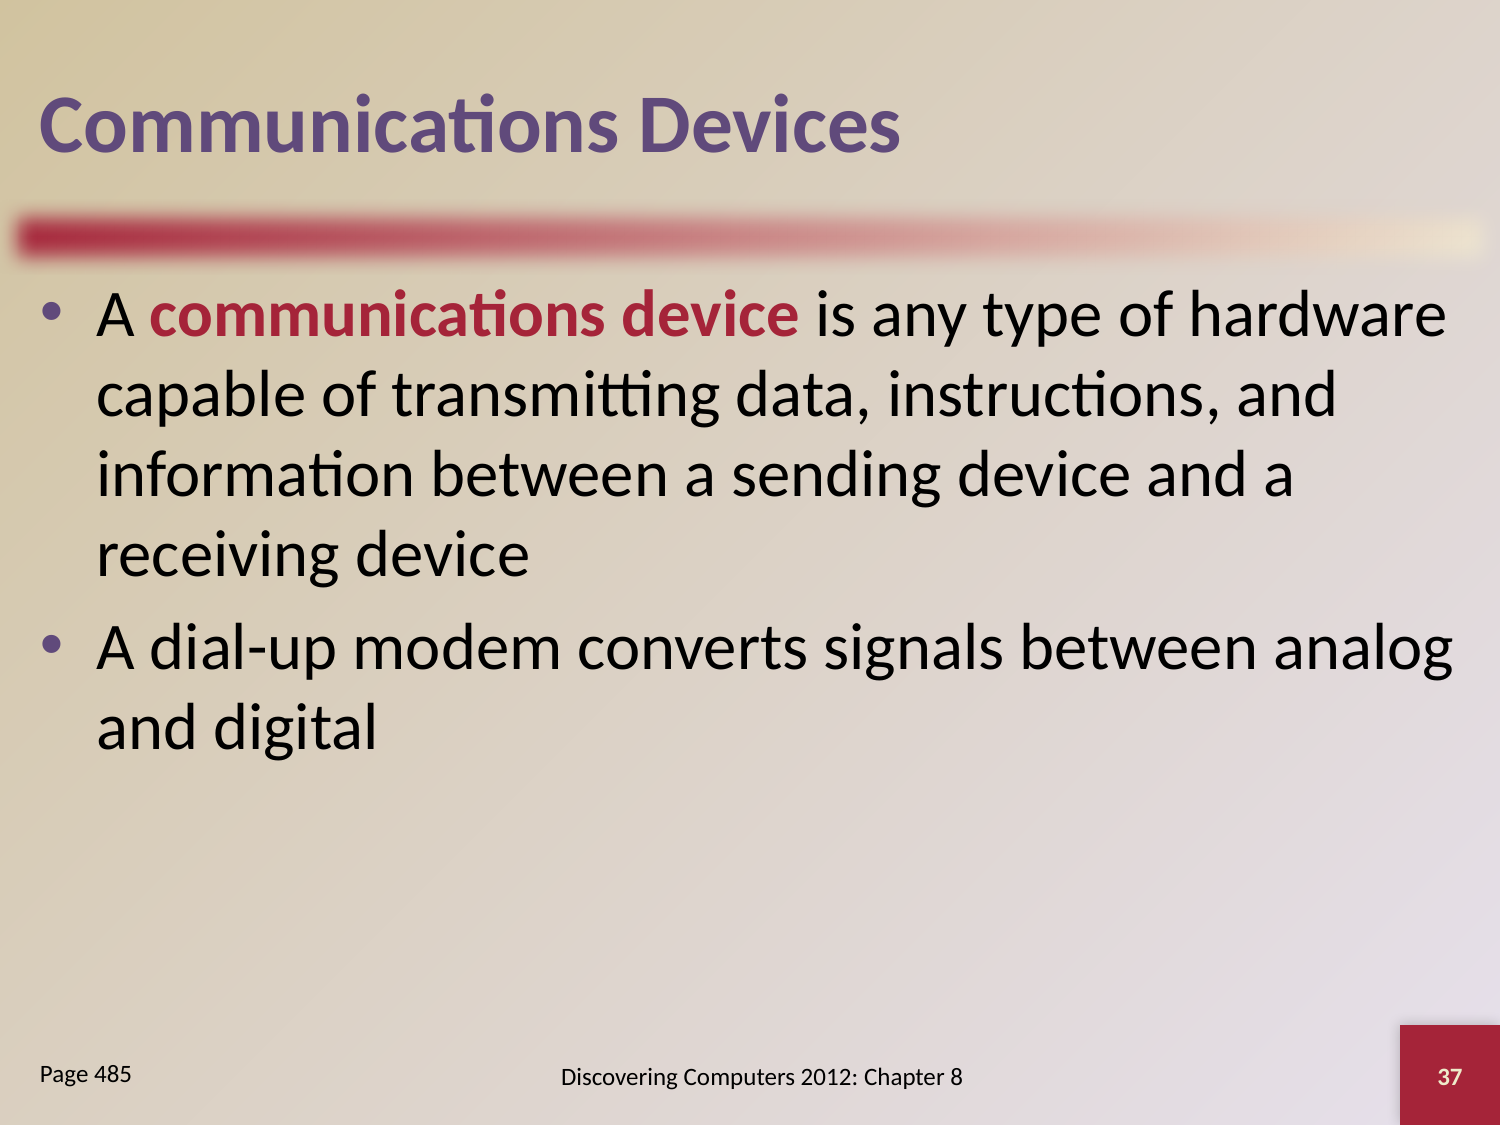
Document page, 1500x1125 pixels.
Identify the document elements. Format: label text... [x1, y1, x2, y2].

title Communications Devices [24, 24, 1475, 213]
slide_number 37 [1400, 1025, 1500, 1125]
footer Discovering Computers 2012: Chapter 8 [450, 1037, 1075, 1113]
list Page 485 [24, 1050, 300, 1125]
list A communications device is any type of hardware capable of transmitting data, instructions, and information between a sending device and a receiving device A dial-up modem converts signals between analog and digital [24, 262, 1475, 1025]
